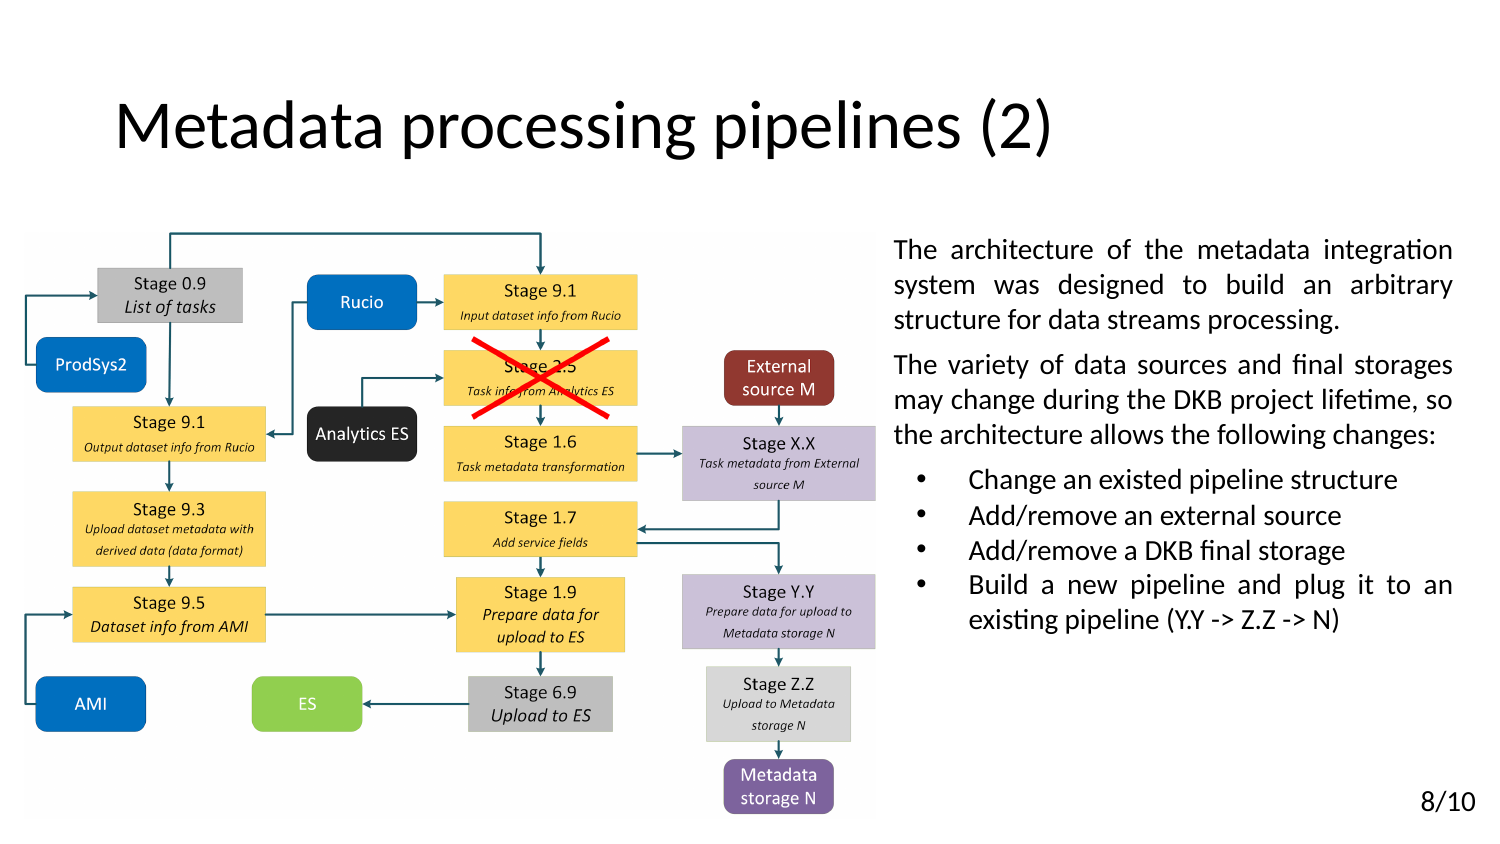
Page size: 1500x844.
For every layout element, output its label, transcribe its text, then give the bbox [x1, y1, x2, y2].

list [945, 159, 1469, 710]
title Metadata processing pipelines (2) [103, 44, 1397, 208]
list The architecture of the metadata integration system was designed to build an arbitrary structure for data streams processing. The variety of data sources and final storages may change during the DKB project lifetime, so the architecture allows the following changes: Change an existed pipeline structure Add/remove an external source Add/remove a DKB final storage Build a new pipeline and plug it to an existing pipeline (Y.Y -> Z.Z -> N) [882, 224, 1465, 760]
text_box 8/10 [1396, 776, 1500, 822]
picture [24, 232, 876, 819]
